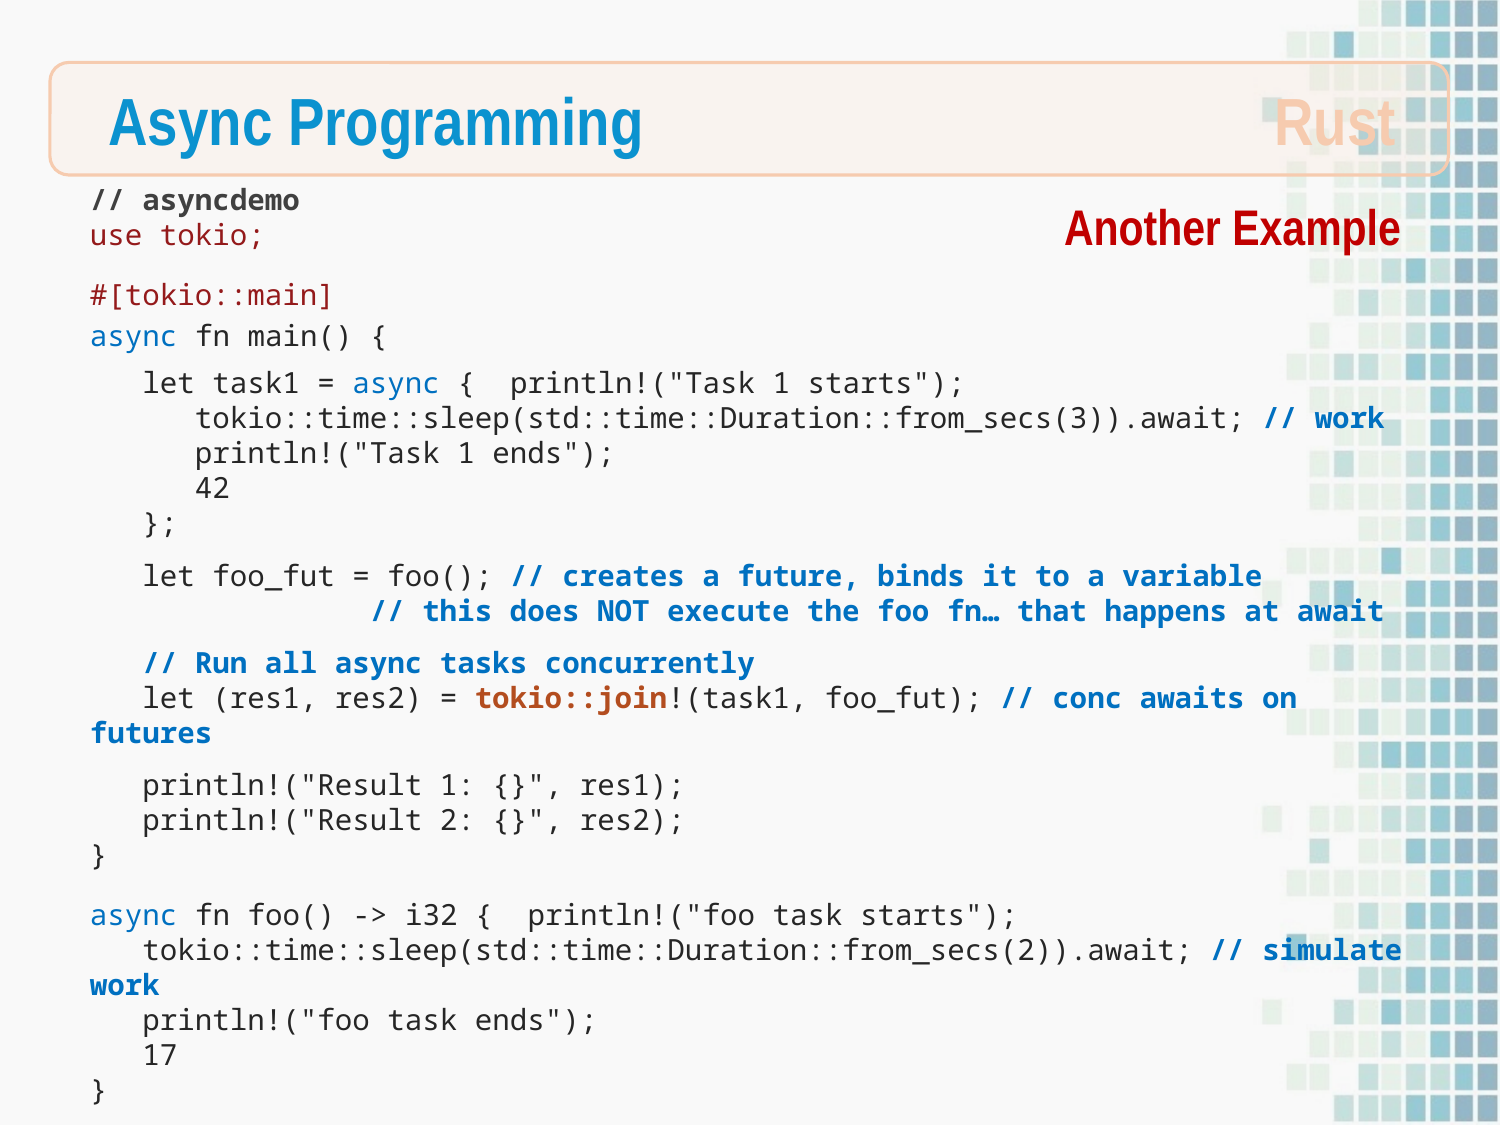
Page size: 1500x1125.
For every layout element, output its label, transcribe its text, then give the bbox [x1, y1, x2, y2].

picture [0, 0, 1500, 1125]
text_box Rust [1241, 62, 1447, 175]
text_box [48, 61, 1436, 177]
text_box Another Example [75, 187, 1417, 224]
list Async Programming [75, 62, 1241, 175]
text_box // asyncdemo use tokio; #[tokio::main] async fn main() { let task1 = async { println!("Task 1 starts"); tokio::time::sleep(std::time::Duration::from_secs(3)).await; // work println!("Task 1 ends"); 42 }; let foo_fut = foo(); // creates a future, binds it to a variable // this does NOT execute the foo fn… that happens at await // Run all async tasks concurrently let (res1, res2) = tokio::join!(task1, foo_fut); // conc awaits on futures println!("Result 1: {}", res1); println!("Result 2: {}", res2); } async fn foo() -> i32 { println!("foo task starts"); tokio::time::sleep(std::time::Duration::from_secs(2)).await; // simulate work println!("foo task ends"); 17 } [74, 224, 1442, 1063]
